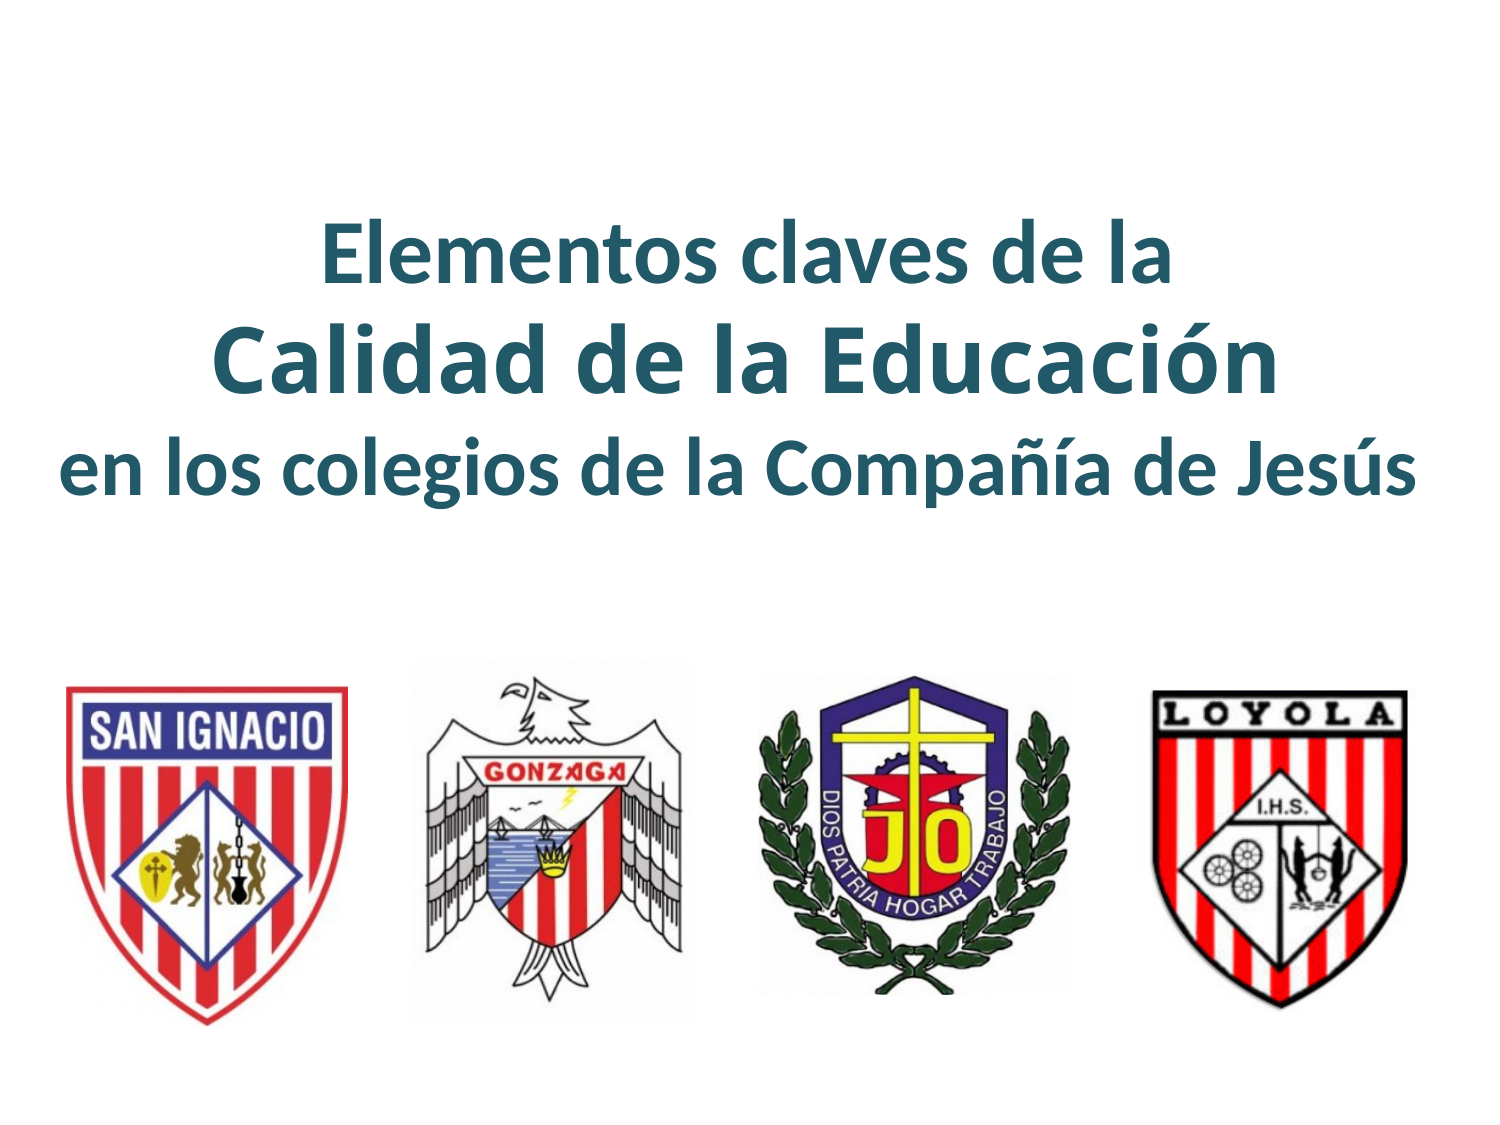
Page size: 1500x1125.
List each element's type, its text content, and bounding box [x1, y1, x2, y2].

text_box Elementos claves de la Calidad de la Educación en los colegios de la Compañía de Jesús [34, 184, 1482, 520]
picture [757, 675, 1071, 996]
picture [1139, 675, 1422, 1027]
picture [411, 660, 694, 1024]
picture [65, 686, 348, 1027]
